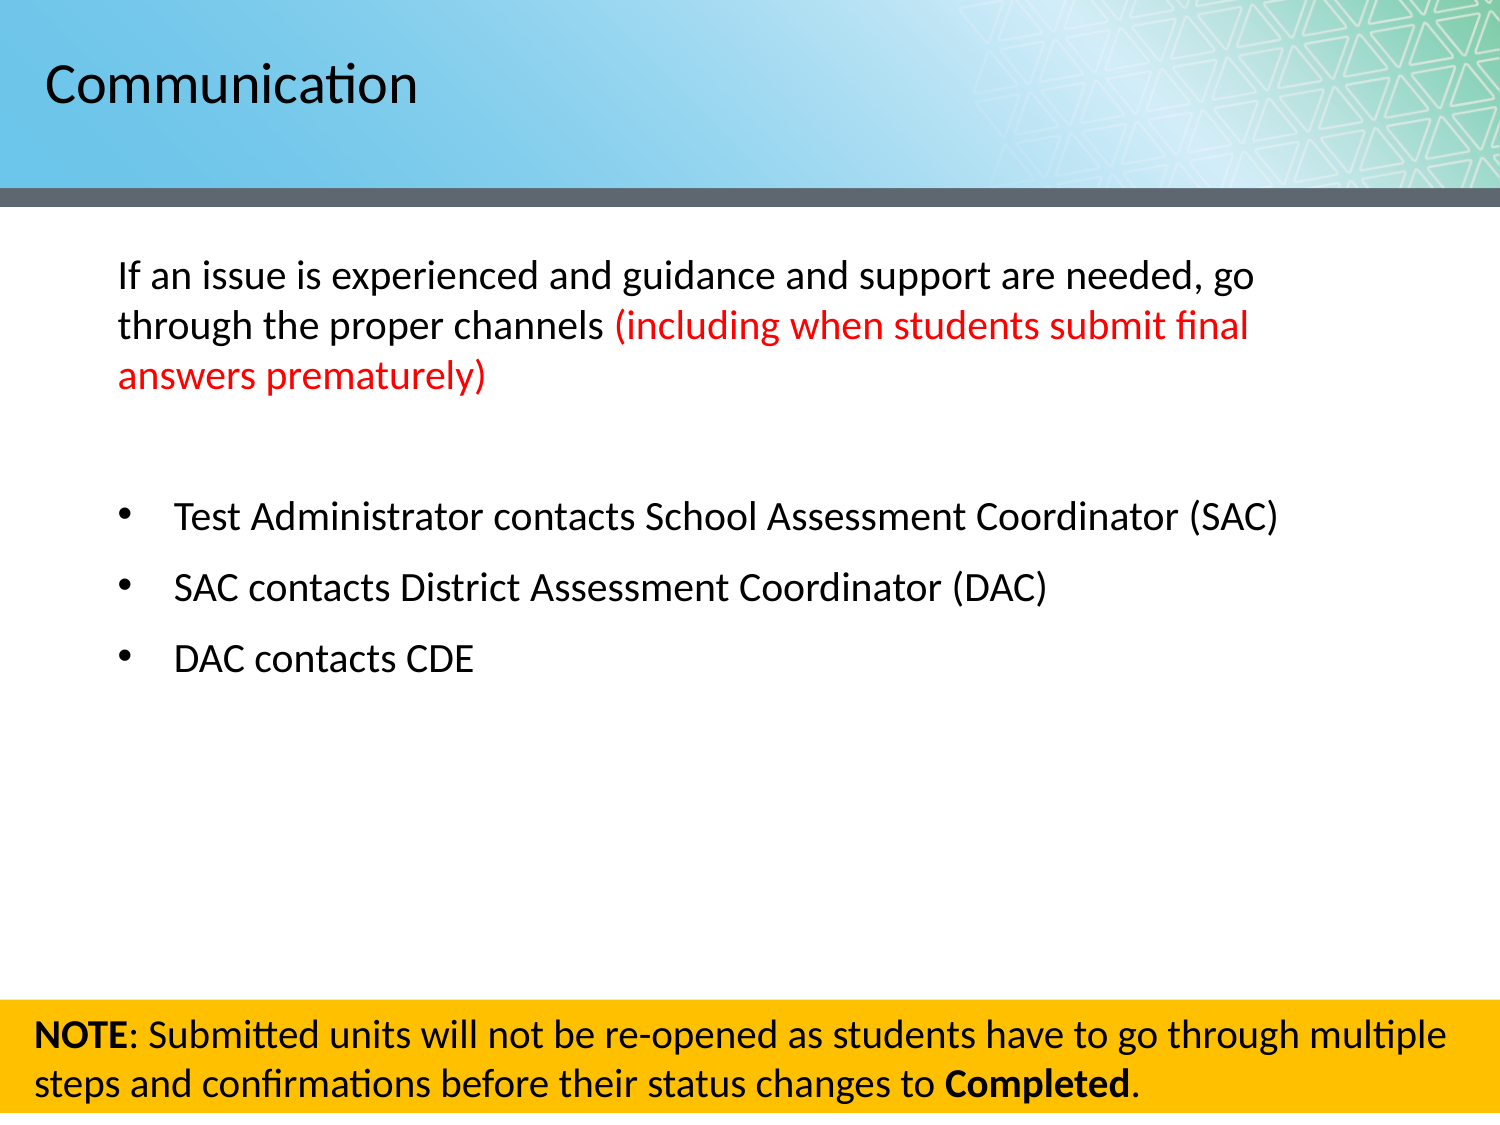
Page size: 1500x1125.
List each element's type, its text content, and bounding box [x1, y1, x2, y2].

text_box NOTE: Submitted units will not be re-opened as students have to go through multiple steps and confirmations before their status changes to Completed. [0, 999, 1500, 1113]
list If an issue is experienced and guidance and support are needed, go through the proper channels (including when students submit final answers prematurely) Test Administrator contacts School Assessment Coordinator (SAC) SAC contacts District Assessment Coordinator (DAC) DAC contacts CDE [103, 239, 1397, 954]
slide_number 76 [45, 1042, 122, 1103]
picture [0, 0, 1500, 207]
title Communication [45, 45, 1339, 162]
